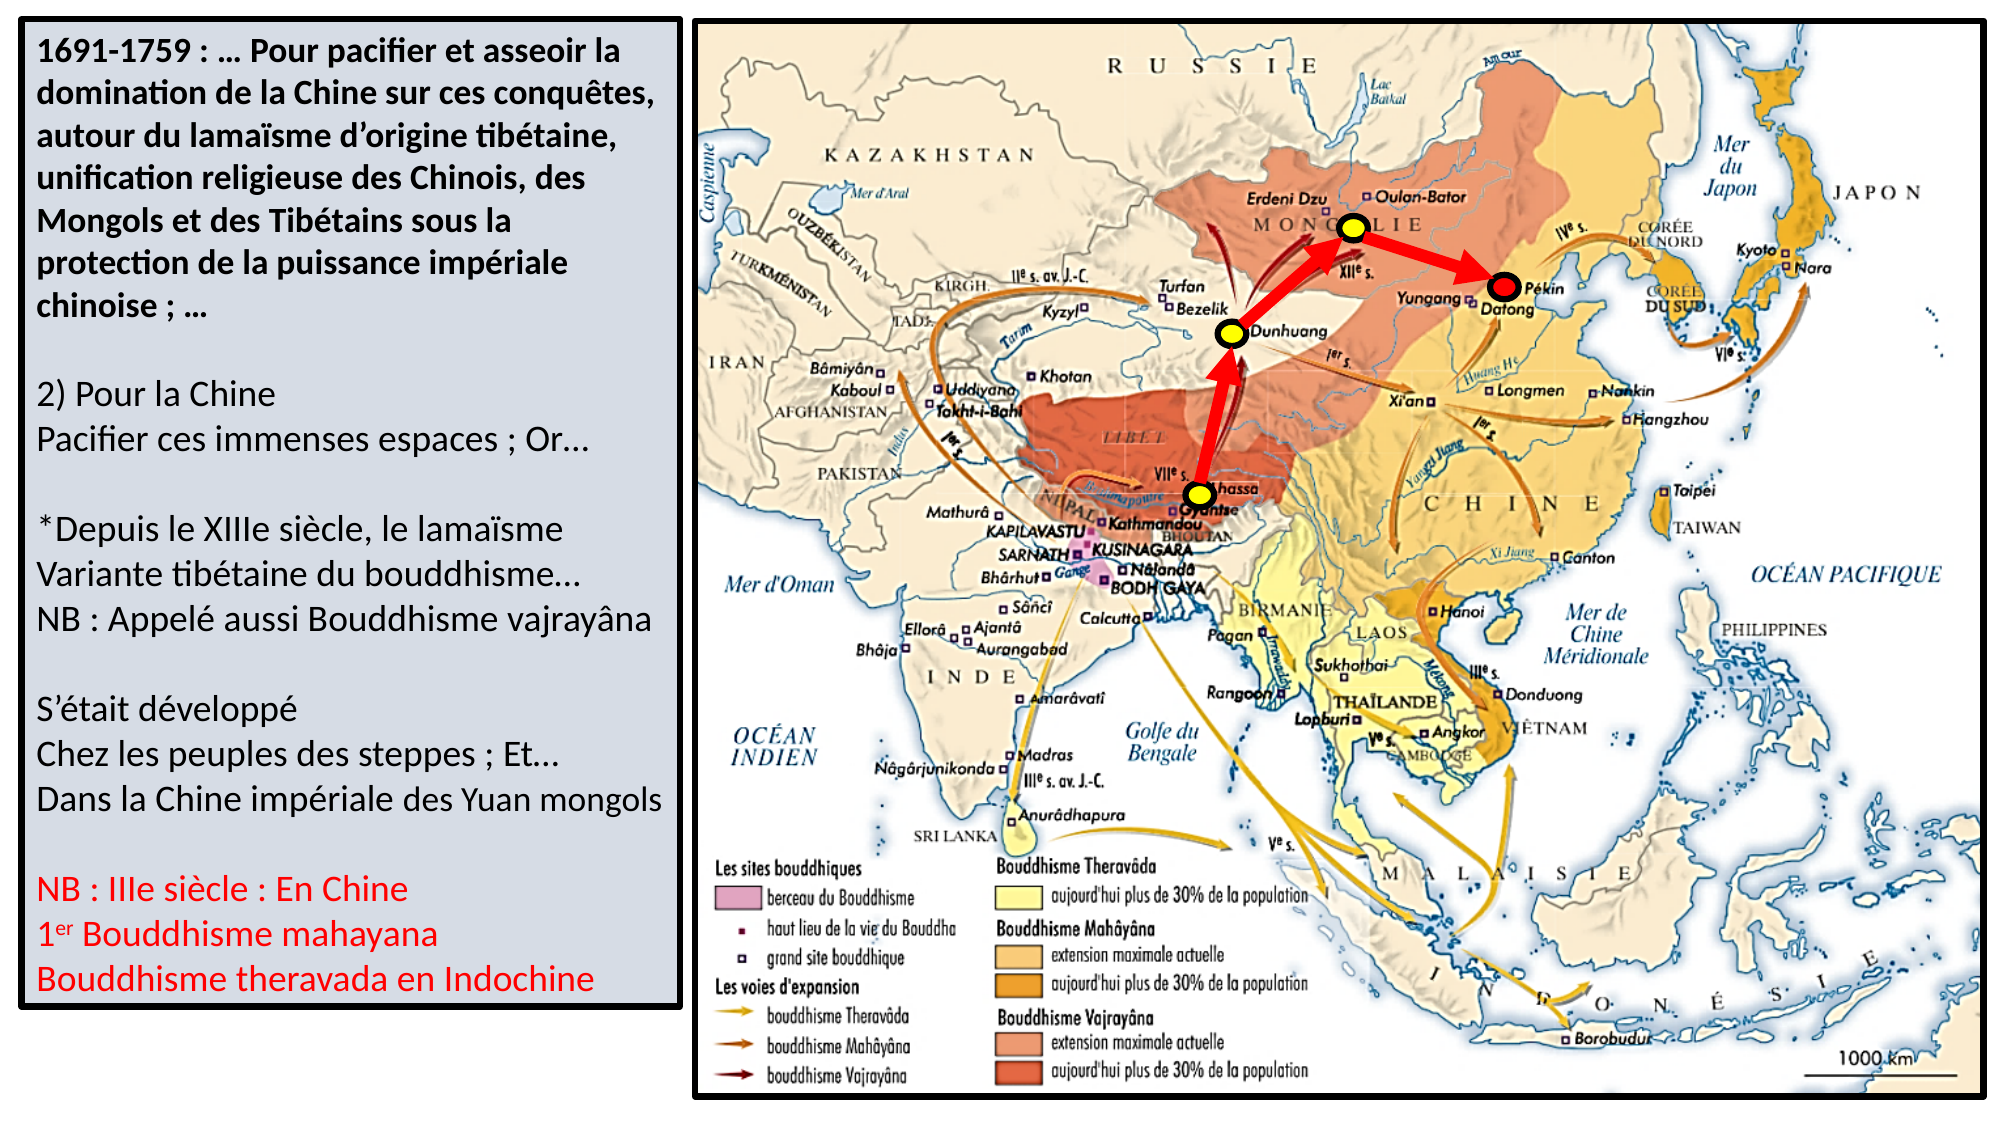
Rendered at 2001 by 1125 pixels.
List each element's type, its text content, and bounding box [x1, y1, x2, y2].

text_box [1199, 346, 1232, 483]
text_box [1242, 236, 1344, 326]
picture [698, 23, 1981, 1094]
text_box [1363, 236, 1495, 279]
text_box 1691-1759 : … Pour pacifier et asseoir la domination de la Chine sur ces conquêtes, autour du lamaïsme d’origine tibétaine, unification religieuse des Chinois, des Mongols et des Tibétains sous la protection de la puissance impériale chinoise ; … 2) Pour la Chine Pacifier ces immenses espaces ; Or… *Depuis le XIIIe siècle, le lamaïsme Variante tibétaine du bouddhisme… NB : Appelé aussi Bouddhisme vajrayâna S’était développé Chez les peuples des steppes ; Et… Dans la Chine impériale des Yuan mongols NB : IIIe siècle : En Chine 1er Bouddhisme mahayana Bouddhisme theravada en Indochine [21, 19, 680, 1007]
